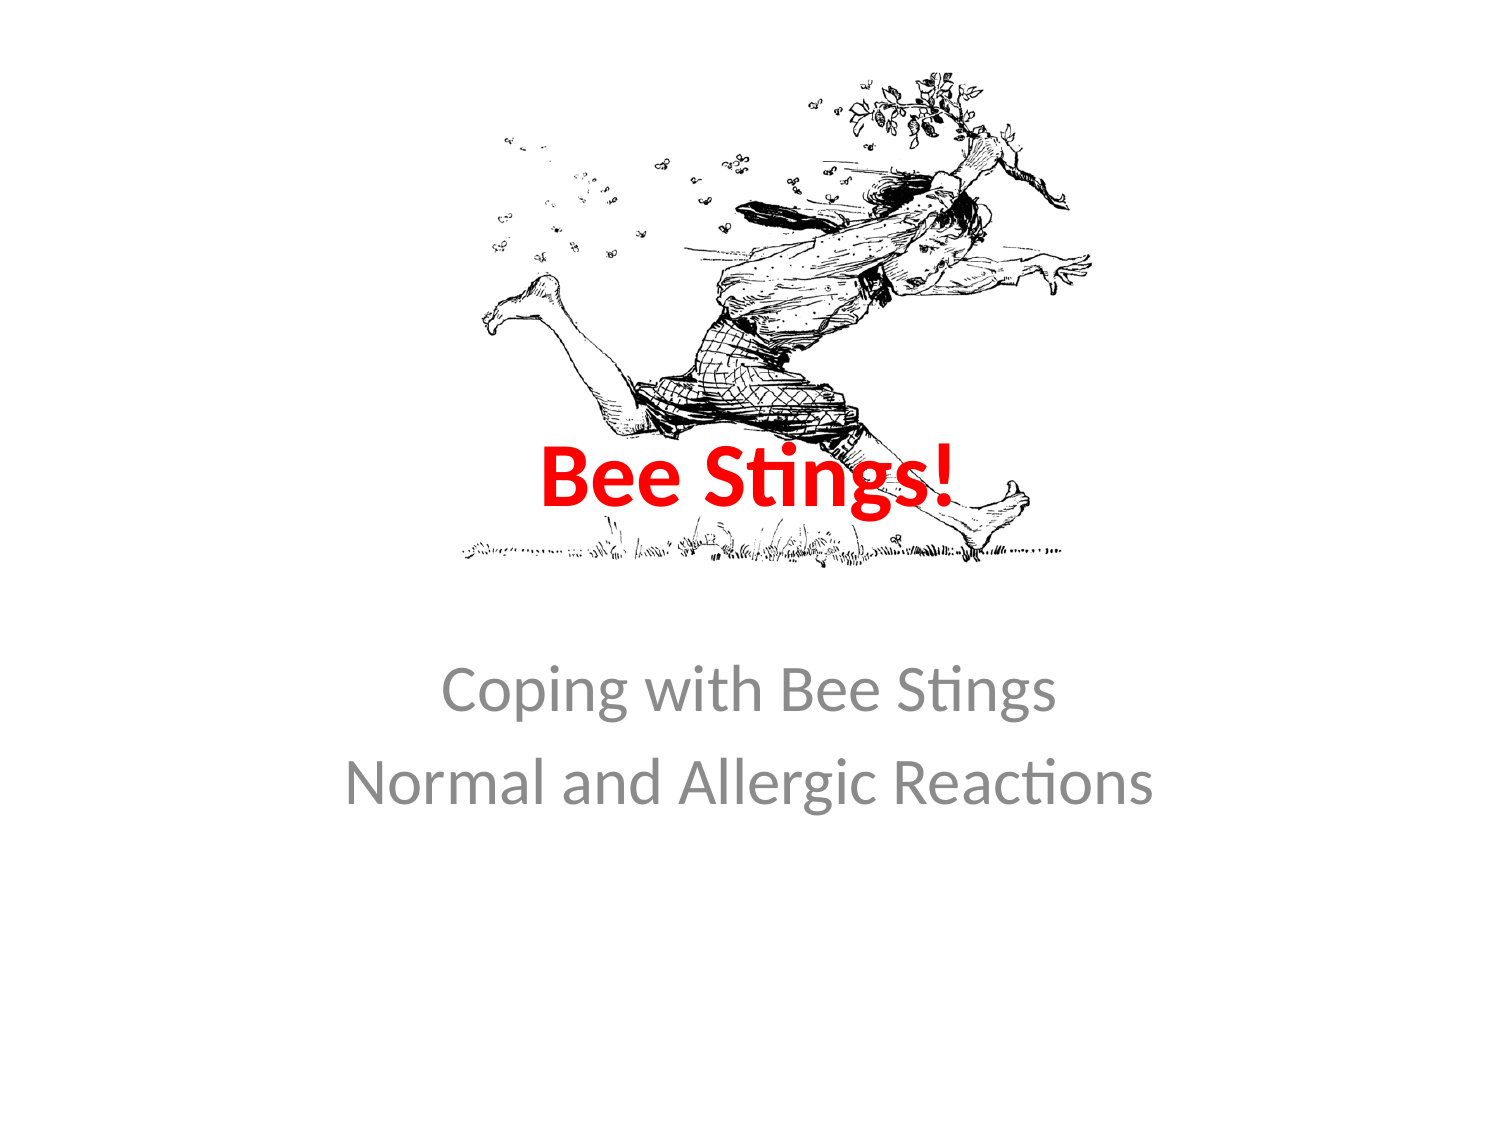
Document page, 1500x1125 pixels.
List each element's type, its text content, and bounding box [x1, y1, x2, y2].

title Bee Stings! [112, 349, 1388, 591]
subtitle Coping with Bee Stings Normal and Allergic Reactions [225, 637, 1275, 925]
picture [459, 70, 1097, 569]
